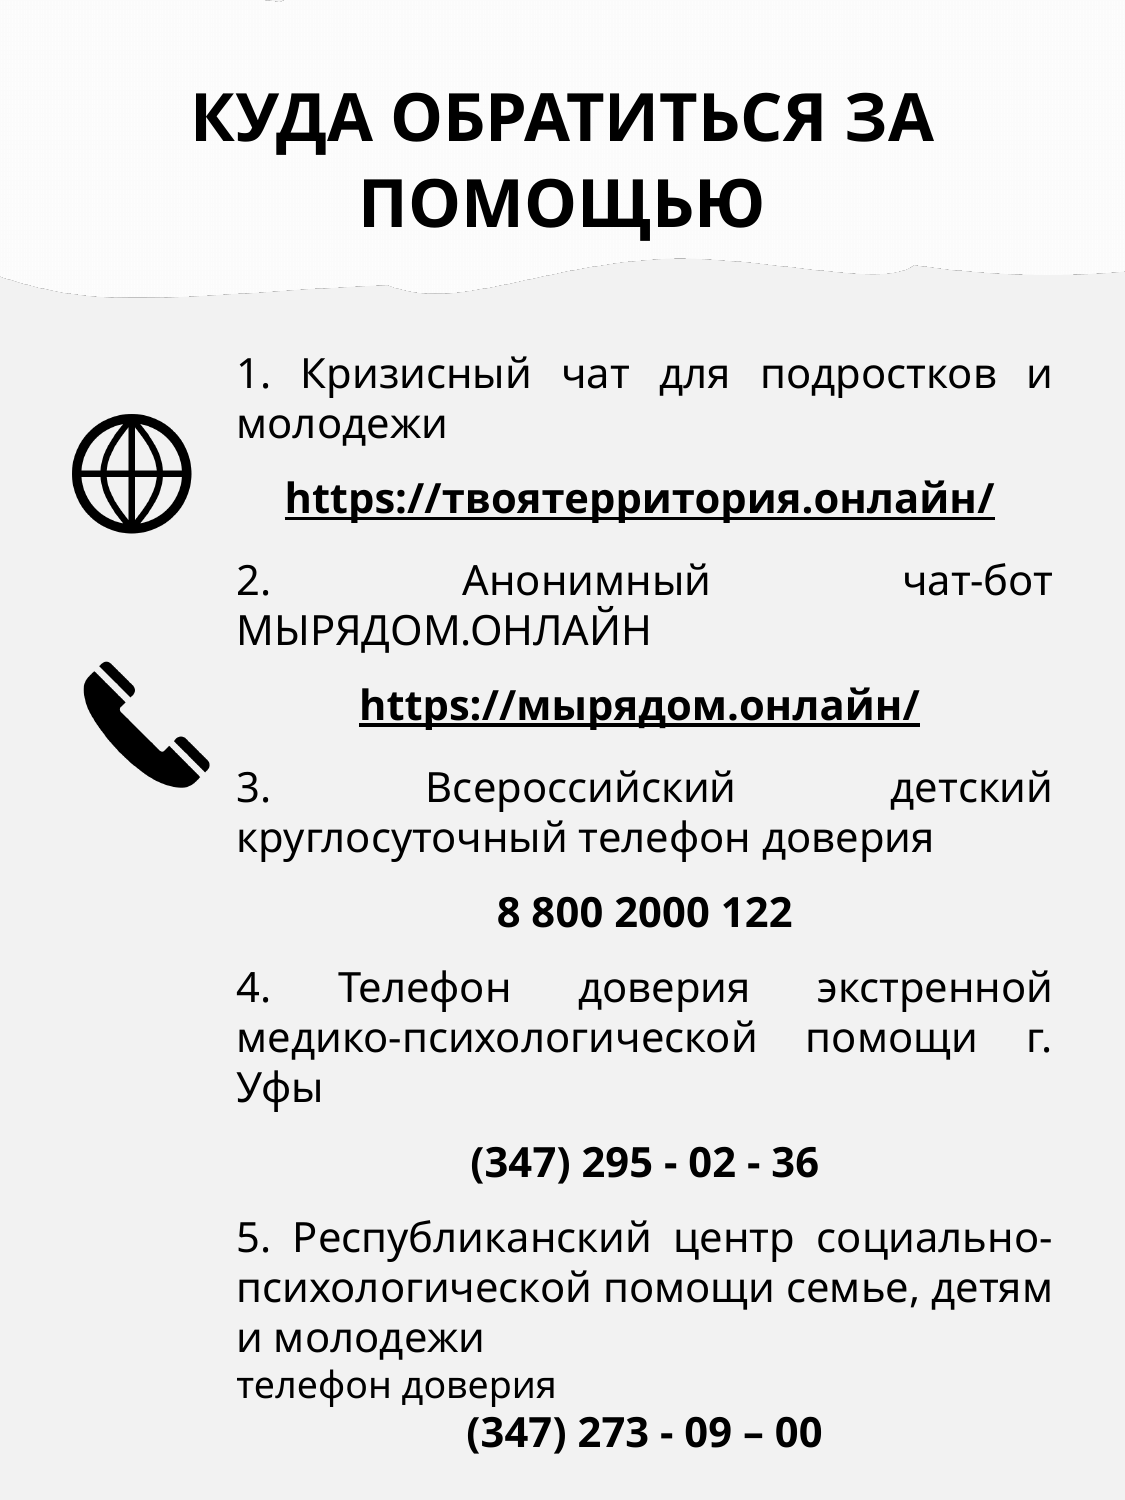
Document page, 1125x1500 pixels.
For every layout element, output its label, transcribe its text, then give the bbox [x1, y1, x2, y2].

picture [56, 398, 207, 549]
picture [0, 0, 1125, 299]
picture [71, 649, 222, 800]
text_box 1. Кризисный чат для подростков и молодежи https://твоятерритория.онлайн/ 2. Анонимный чат-бот МЫРЯДОМ.ОНЛАЙН https://мырядом.онлайн/ 3. Всероссийский детский круглосуточный телефон доверия 8 800 2000 122 4. Телефон доверия экстренной медико-психологической помощи г. Уфы (347) 295 - 02 - 36 5. Республиканский центр социально-психологической помощи семье, детям и молодежи телефон доверия (347) 273 - 09 – 00 экстренная психологическая помощь (347) 276 - 56 - 03 [221, 339, 1069, 1500]
